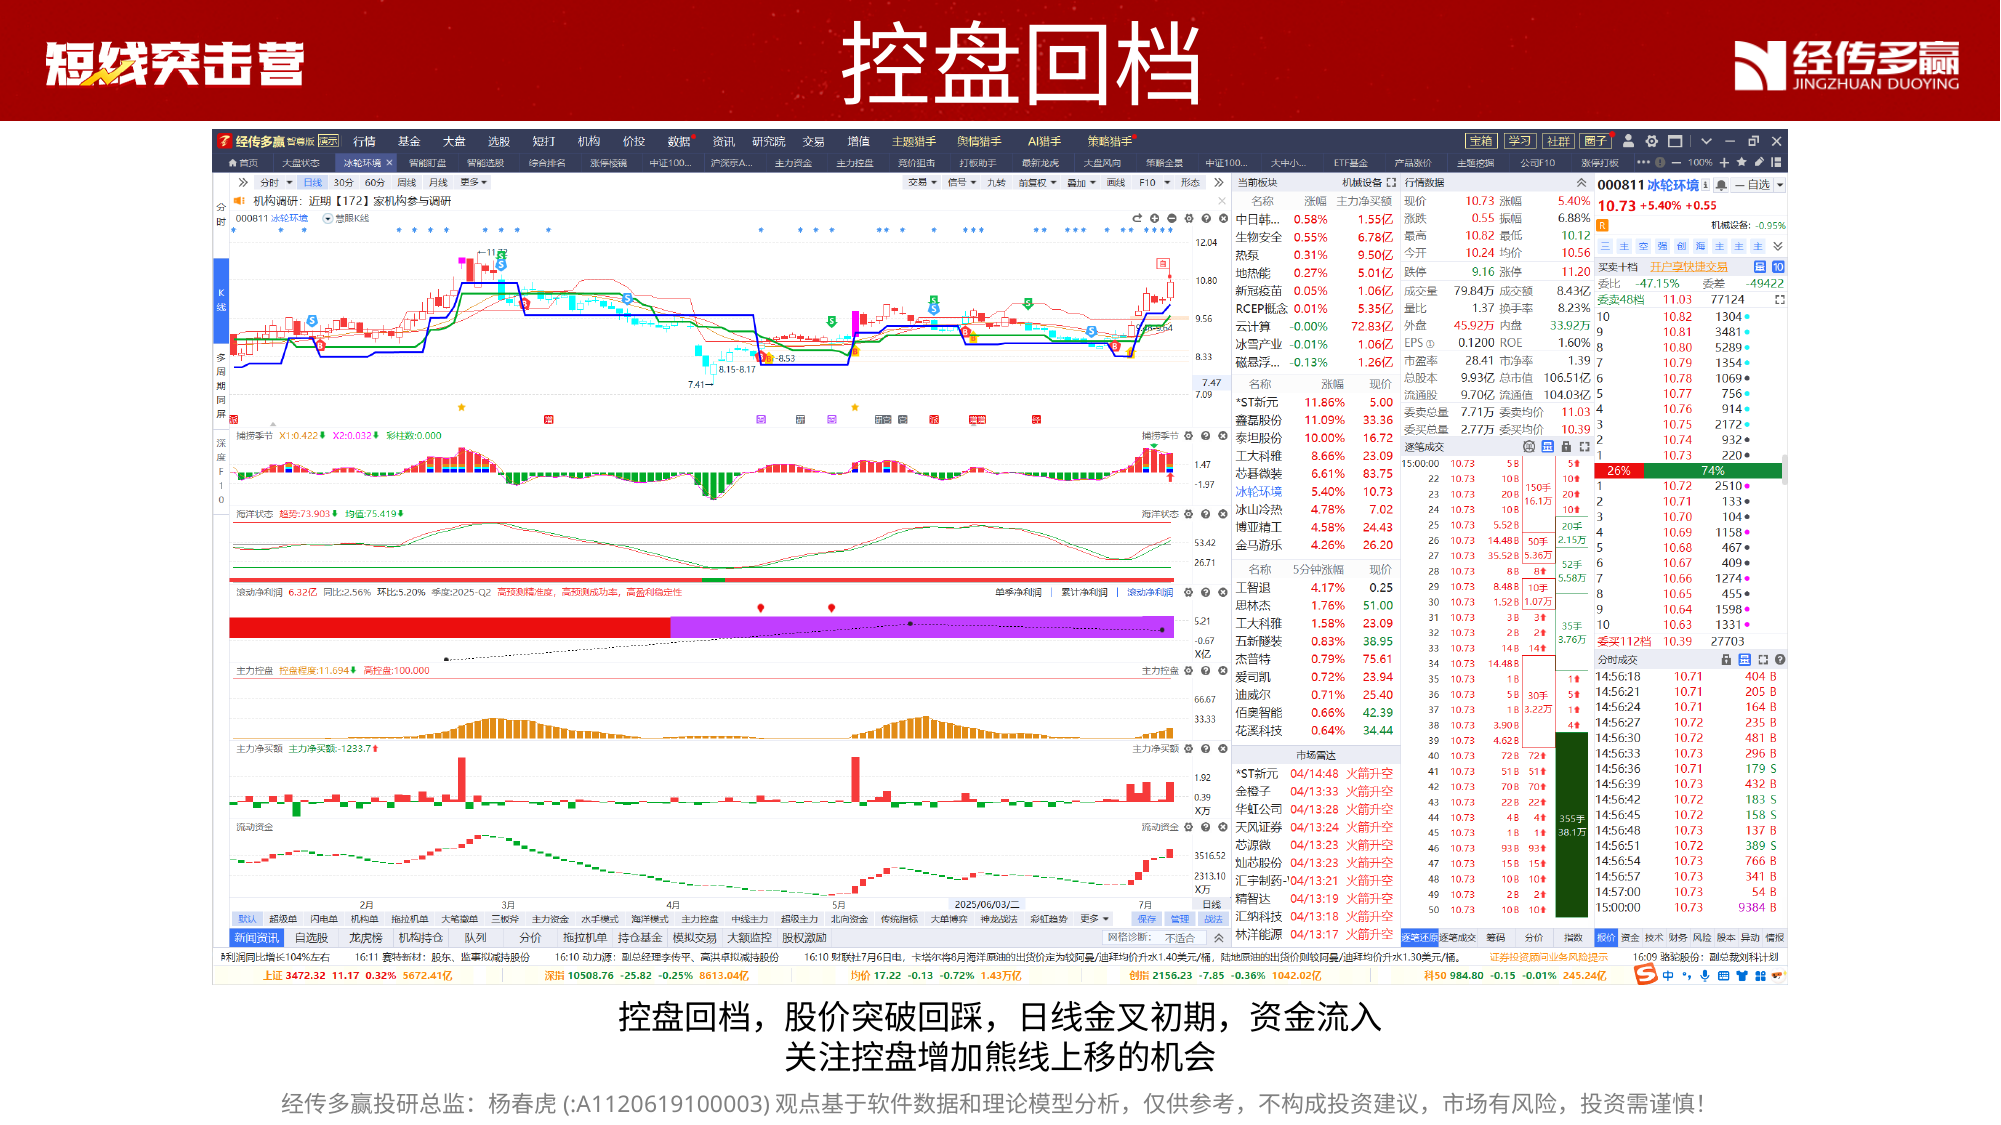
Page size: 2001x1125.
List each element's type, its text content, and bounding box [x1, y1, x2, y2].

picture [212, 129, 1788, 985]
text_box 控盘回档，股价突破回踩，日线金叉初期，资金流入 关注控盘增加熊线上移的机会 [325, 988, 1676, 1084]
picture [0, 0, 446, 121]
text_box 控盘回档 [446, 0, 1600, 125]
picture [1600, 0, 2000, 121]
